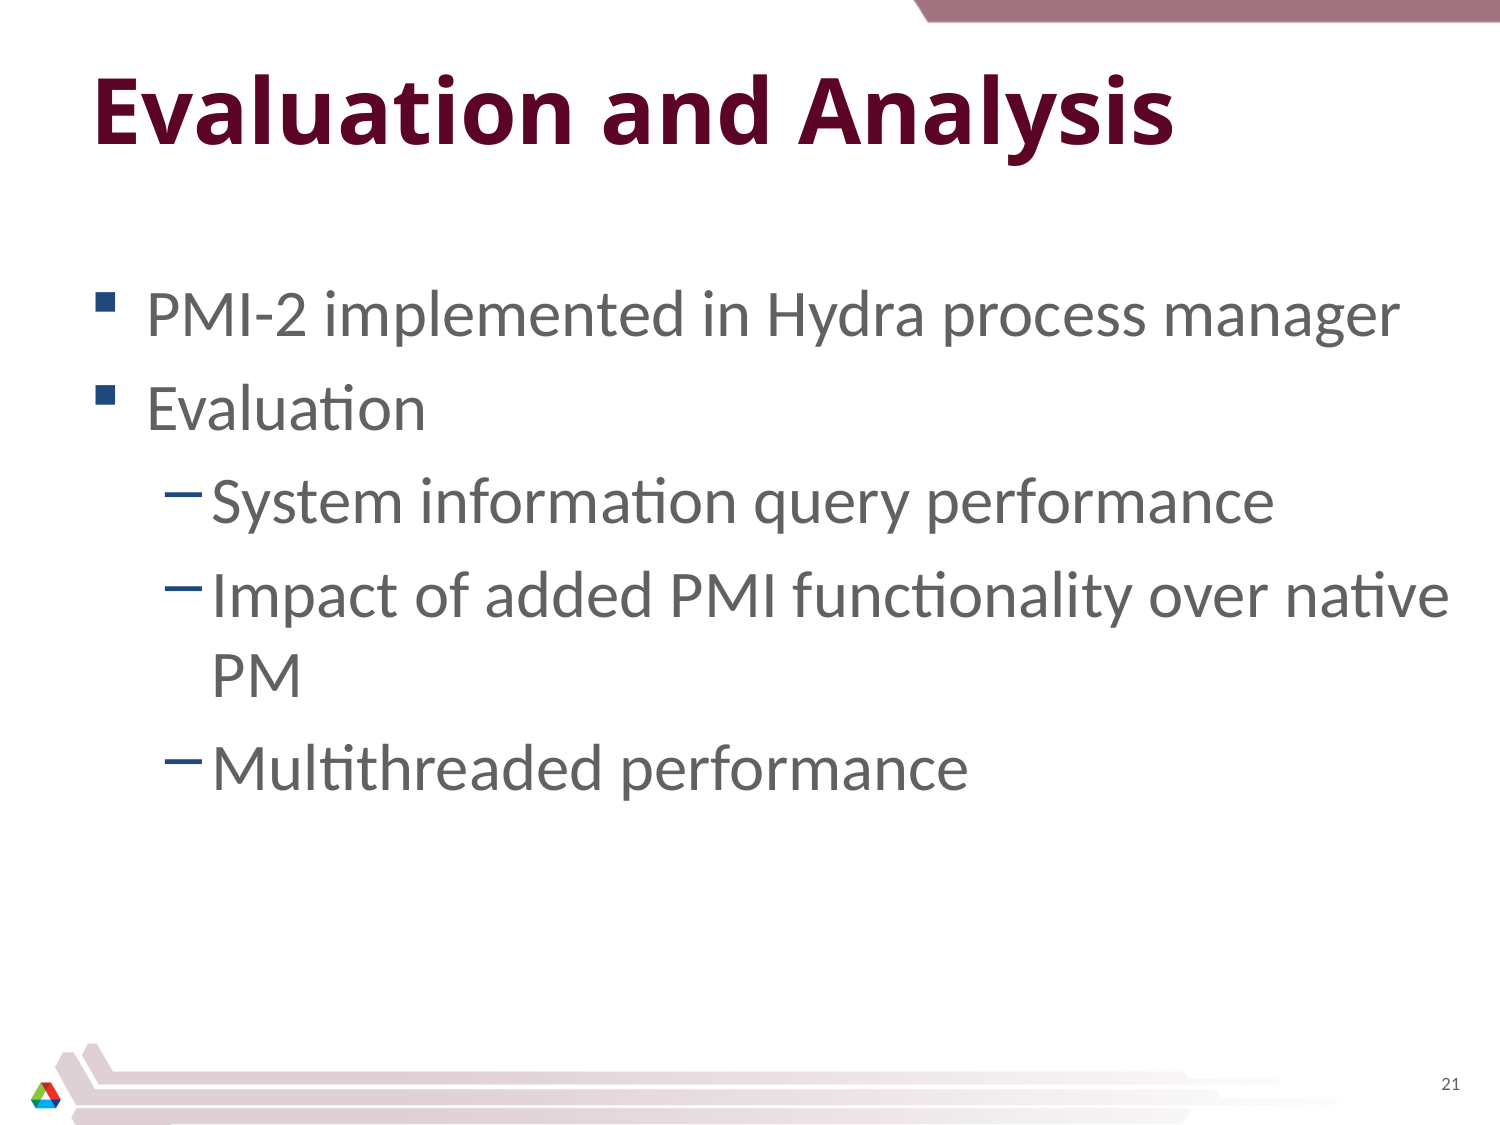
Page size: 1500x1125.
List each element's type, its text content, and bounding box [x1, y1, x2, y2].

picture [0, 1037, 1500, 1125]
list PMI-2 implemented in Hydra process manager Evaluation System information query performance Impact of added PMI functionality over native PM Multithreaded performance [74, 262, 1476, 1006]
slide_number 21 [1412, 1064, 1476, 1125]
title Evaluation and Analysis [74, 44, 1426, 233]
picture [0, 0, 1500, 24]
